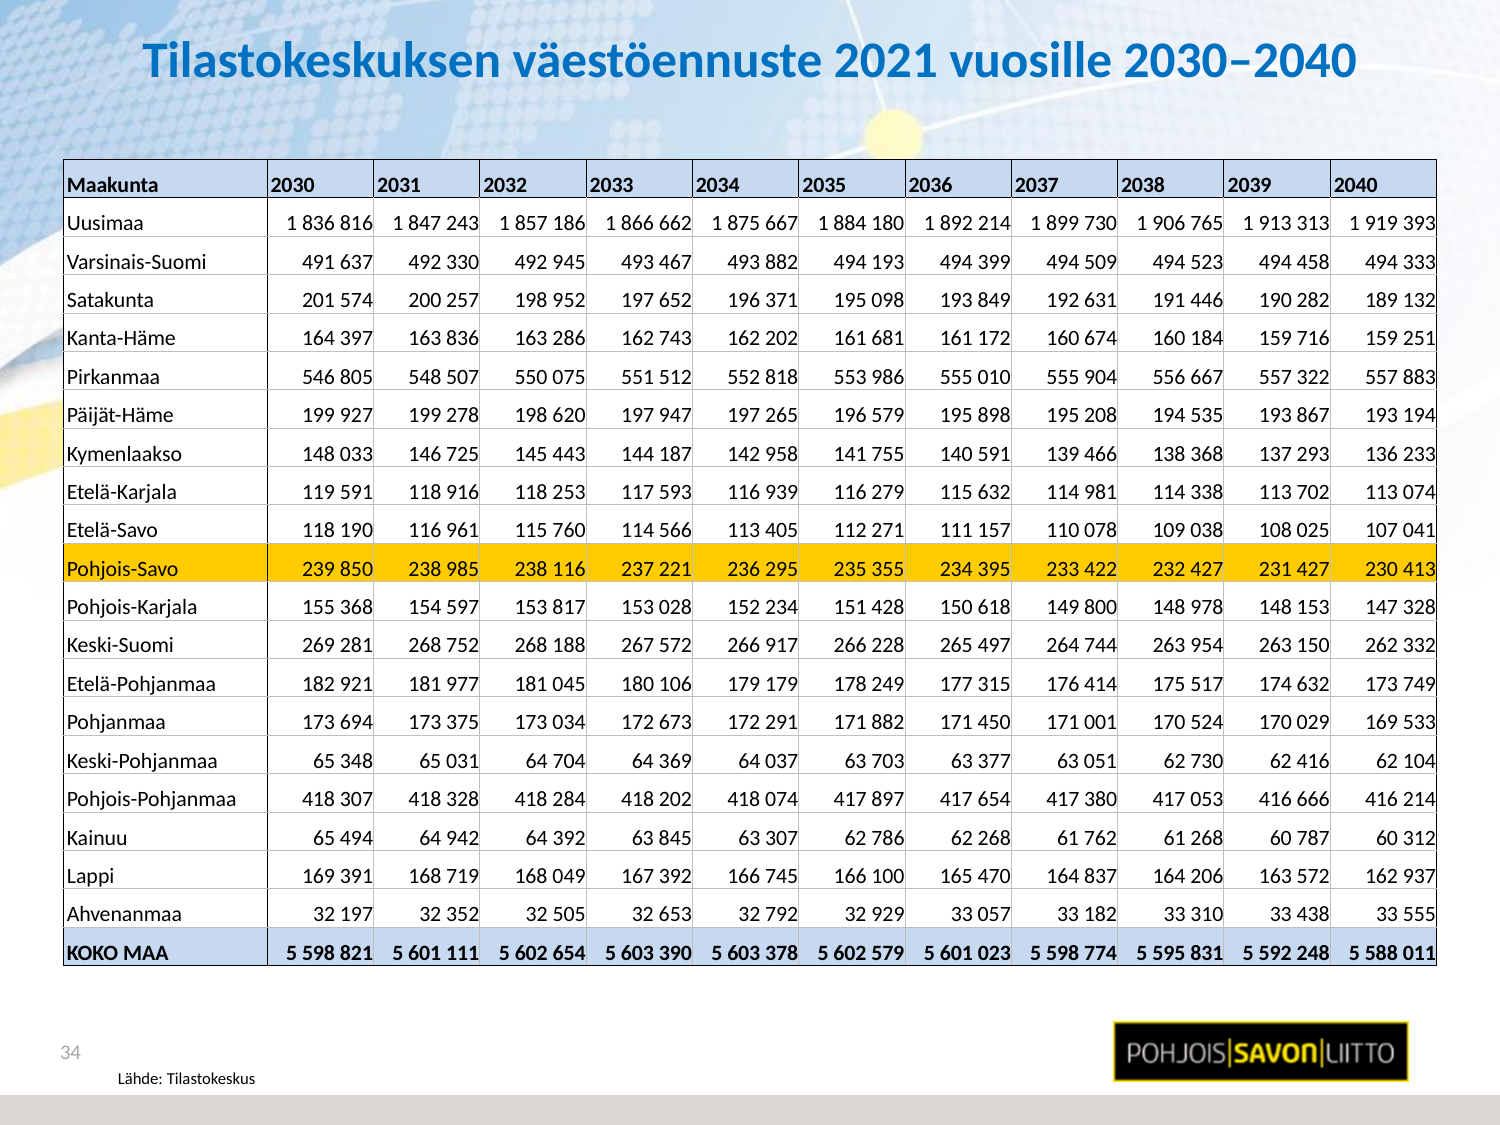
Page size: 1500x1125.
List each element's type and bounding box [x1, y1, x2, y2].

table_cell [799, 851, 905, 888]
table_cell [1118, 889, 1223, 927]
table_cell [906, 352, 1011, 389]
table_cell [1331, 237, 1436, 274]
table_cell [906, 505, 1011, 543]
table_cell [693, 582, 798, 620]
table_cell [693, 621, 798, 658]
table_cell [1012, 390, 1117, 428]
table_header [693, 160, 798, 197]
table_cell [799, 813, 905, 850]
table_cell [268, 813, 373, 850]
slide_number [29, 1021, 96, 1082]
table_cell [693, 774, 798, 812]
table_cell [480, 851, 586, 888]
table_cell [1118, 544, 1223, 581]
table_cell [799, 889, 905, 927]
table_cell [693, 314, 798, 351]
table_cell [587, 429, 692, 466]
table_cell [374, 467, 479, 504]
table_header [1012, 160, 1117, 197]
table_cell [799, 314, 905, 351]
table_cell [1118, 659, 1223, 696]
table_cell [64, 582, 267, 620]
table_header [268, 160, 373, 197]
table_cell [64, 429, 267, 466]
table_cell [1331, 736, 1436, 773]
table_cell [268, 505, 373, 543]
table_cell [1012, 659, 1117, 696]
table_cell [1224, 621, 1330, 658]
table_cell [480, 621, 586, 658]
table_cell [1224, 544, 1330, 581]
table_cell [1118, 582, 1223, 620]
table_cell [1224, 736, 1330, 773]
table_cell [64, 467, 267, 504]
table_cell [1118, 813, 1223, 850]
table_cell [1118, 429, 1223, 466]
table_cell [1118, 928, 1223, 965]
table_cell [1012, 314, 1117, 351]
table_cell [374, 889, 479, 927]
table_cell [374, 352, 479, 389]
table_cell [693, 736, 798, 773]
table_cell [1012, 467, 1117, 504]
table_cell [268, 544, 373, 581]
table_cell [1331, 621, 1436, 658]
table_cell [1012, 928, 1117, 965]
table_cell [799, 390, 905, 428]
table_cell [1012, 582, 1117, 620]
table_cell [1224, 314, 1330, 351]
table_cell [906, 621, 1011, 658]
table_cell [1012, 621, 1117, 658]
table_cell [799, 659, 905, 696]
table_cell [799, 237, 905, 274]
table_cell [1012, 889, 1117, 927]
table_cell [1012, 275, 1117, 313]
table_cell [268, 697, 373, 735]
table_cell [268, 429, 373, 466]
table_cell [1224, 582, 1330, 620]
table_cell [587, 314, 692, 351]
table_cell [480, 889, 586, 927]
table_cell [64, 659, 267, 696]
table_cell [268, 851, 373, 888]
table_cell [799, 352, 905, 389]
table_cell [693, 505, 798, 543]
table_cell [1012, 544, 1117, 581]
table_cell [64, 237, 267, 274]
table_header [587, 160, 692, 197]
table_cell [374, 582, 479, 620]
table_cell [1012, 505, 1117, 543]
table_cell [906, 582, 1011, 620]
table_cell [64, 889, 267, 927]
table_cell [587, 774, 692, 812]
table_cell [693, 198, 798, 236]
table_cell [587, 851, 692, 888]
table_cell [480, 813, 586, 850]
table_cell [374, 198, 479, 236]
text_box [103, 1060, 283, 1096]
table_cell [1331, 198, 1436, 236]
table_cell [693, 544, 798, 581]
table_cell [587, 582, 692, 620]
table_cell [587, 237, 692, 274]
table_cell [1118, 467, 1223, 504]
title [103, 0, 1397, 123]
table_cell [374, 928, 479, 965]
table_cell [480, 928, 586, 965]
table_cell [1331, 467, 1436, 504]
table_cell [693, 889, 798, 927]
table_cell [906, 390, 1011, 428]
table_cell [480, 582, 586, 620]
table_cell [799, 736, 905, 773]
table_cell [1012, 352, 1117, 389]
table_cell [268, 467, 373, 504]
table_cell [480, 237, 586, 274]
table_cell [1331, 390, 1436, 428]
table_cell [1331, 429, 1436, 466]
table_cell [587, 544, 692, 581]
table_cell [1224, 198, 1330, 236]
table_cell [587, 467, 692, 504]
table_cell [64, 736, 267, 773]
table_header [480, 160, 586, 197]
table_cell [906, 928, 1011, 965]
table_header [1118, 160, 1223, 197]
table_cell [64, 275, 267, 313]
table_cell [1331, 889, 1436, 927]
table_cell [64, 314, 267, 351]
table_cell [480, 429, 586, 466]
table_cell [268, 390, 373, 428]
table_cell [693, 390, 798, 428]
table_cell [1224, 429, 1330, 466]
table_cell [1331, 275, 1436, 313]
table_cell [587, 621, 692, 658]
table_cell [693, 659, 798, 696]
table_cell [1331, 659, 1436, 696]
table_cell [1224, 928, 1330, 965]
table_cell [64, 774, 267, 812]
table_cell [268, 237, 373, 274]
table_cell [480, 314, 586, 351]
table_cell [1224, 697, 1330, 735]
table_cell [374, 544, 479, 581]
table_cell [587, 659, 692, 696]
table_cell [906, 889, 1011, 927]
table_cell [268, 621, 373, 658]
table_cell [64, 352, 267, 389]
table_cell [268, 774, 373, 812]
table_cell [693, 429, 798, 466]
table_cell [693, 237, 798, 274]
table_cell [64, 697, 267, 735]
table_cell [693, 851, 798, 888]
table_cell [480, 659, 586, 696]
table_cell [64, 621, 267, 658]
table_cell [1331, 314, 1436, 351]
table_cell [1118, 621, 1223, 658]
table_cell [480, 736, 586, 773]
table_cell [906, 275, 1011, 313]
table_cell [1118, 697, 1223, 735]
table_cell [374, 659, 479, 696]
table_cell [1224, 774, 1330, 812]
table_cell [1224, 659, 1330, 696]
table_cell [906, 659, 1011, 696]
table_cell [480, 198, 586, 236]
table_cell [1331, 697, 1436, 735]
table_cell [268, 928, 373, 965]
table_cell [1224, 505, 1330, 543]
table_header [1224, 160, 1330, 197]
table_cell [693, 813, 798, 850]
table_cell [587, 697, 692, 735]
table_cell [480, 544, 586, 581]
table_cell [268, 314, 373, 351]
table_cell [374, 697, 479, 735]
table_cell [587, 813, 692, 850]
table_cell [799, 697, 905, 735]
table_cell [374, 774, 479, 812]
table_cell [693, 697, 798, 735]
table_cell [799, 544, 905, 581]
table_cell [1224, 813, 1330, 850]
table_cell [1118, 275, 1223, 313]
table_cell [906, 697, 1011, 735]
table_cell [1331, 813, 1436, 850]
table_cell [1331, 505, 1436, 543]
table_cell [374, 813, 479, 850]
table_header [374, 160, 479, 197]
table_cell [1012, 198, 1117, 236]
table_cell [587, 505, 692, 543]
table_cell [480, 505, 586, 543]
table_cell [799, 582, 905, 620]
table_cell [1224, 851, 1330, 888]
table_cell [1118, 505, 1223, 543]
table_cell [906, 198, 1011, 236]
table_cell [1224, 390, 1330, 428]
table_cell [268, 582, 373, 620]
table_cell [587, 390, 692, 428]
table_cell [1331, 352, 1436, 389]
table_cell [906, 736, 1011, 773]
table_cell [1224, 275, 1330, 313]
table_cell [374, 390, 479, 428]
table_cell [693, 275, 798, 313]
table_cell [64, 544, 267, 581]
table_cell [1118, 390, 1223, 428]
table_cell [693, 352, 798, 389]
table_cell [1012, 851, 1117, 888]
table_cell [906, 314, 1011, 351]
table_header [799, 160, 905, 197]
table_cell [1224, 237, 1330, 274]
table_cell [799, 621, 905, 658]
table_cell [587, 275, 692, 313]
table_cell [1331, 774, 1436, 812]
table_cell [64, 813, 267, 850]
table_cell [374, 621, 479, 658]
table_cell [64, 505, 267, 543]
table_cell [799, 774, 905, 812]
table_cell [906, 813, 1011, 850]
table_cell [906, 774, 1011, 812]
table_cell [1118, 237, 1223, 274]
table_cell [374, 429, 479, 466]
table_cell [480, 390, 586, 428]
table_cell [1012, 697, 1117, 735]
table_cell [64, 851, 267, 888]
table_cell [799, 928, 905, 965]
table_cell [1331, 582, 1436, 620]
table_cell [1118, 774, 1223, 812]
table_cell [1118, 314, 1223, 351]
table_cell [906, 429, 1011, 466]
table_cell [587, 352, 692, 389]
table_cell [1012, 237, 1117, 274]
table_cell [268, 198, 373, 236]
table_cell [906, 851, 1011, 888]
table_cell [1118, 736, 1223, 773]
table_cell [374, 505, 479, 543]
table_cell [587, 889, 692, 927]
table_cell [799, 275, 905, 313]
table_cell [268, 352, 373, 389]
table_cell [268, 275, 373, 313]
table_cell [374, 314, 479, 351]
table_cell [799, 198, 905, 236]
table_cell [374, 237, 479, 274]
table_cell [1118, 352, 1223, 389]
table_cell [799, 467, 905, 504]
table_cell [480, 352, 586, 389]
table_cell [480, 467, 586, 504]
table_cell [480, 774, 586, 812]
table_cell [374, 851, 479, 888]
table_cell [587, 736, 692, 773]
table_cell [1118, 198, 1223, 236]
table_cell [1012, 429, 1117, 466]
table_cell [268, 889, 373, 927]
table_cell [480, 275, 586, 313]
table_cell [799, 429, 905, 466]
table_cell [1012, 813, 1117, 850]
table_header [1331, 160, 1436, 197]
picture [0, 0, 1500, 648]
table_cell [1331, 928, 1436, 965]
table_cell [1331, 851, 1436, 888]
table_cell [799, 505, 905, 543]
table_cell [1331, 544, 1436, 581]
picture [1113, 1021, 1409, 1082]
table_cell [693, 928, 798, 965]
table_cell [268, 659, 373, 696]
table_cell [906, 467, 1011, 504]
table_cell [480, 697, 586, 735]
table_header [906, 160, 1011, 197]
table_cell [1012, 736, 1117, 773]
table_cell [64, 928, 267, 965]
table_cell [1224, 889, 1330, 927]
table_cell [587, 928, 692, 965]
table_cell [906, 237, 1011, 274]
table_cell [268, 736, 373, 773]
table_cell [693, 467, 798, 504]
table_cell [374, 275, 479, 313]
table_cell [587, 198, 692, 236]
table_cell [1118, 851, 1223, 888]
table_cell [1224, 352, 1330, 389]
table_cell [374, 736, 479, 773]
table_cell [1012, 774, 1117, 812]
table_cell [64, 198, 267, 236]
table_cell [906, 544, 1011, 581]
table_cell [64, 390, 267, 428]
table_header [64, 160, 267, 197]
table_cell [1224, 467, 1330, 504]
